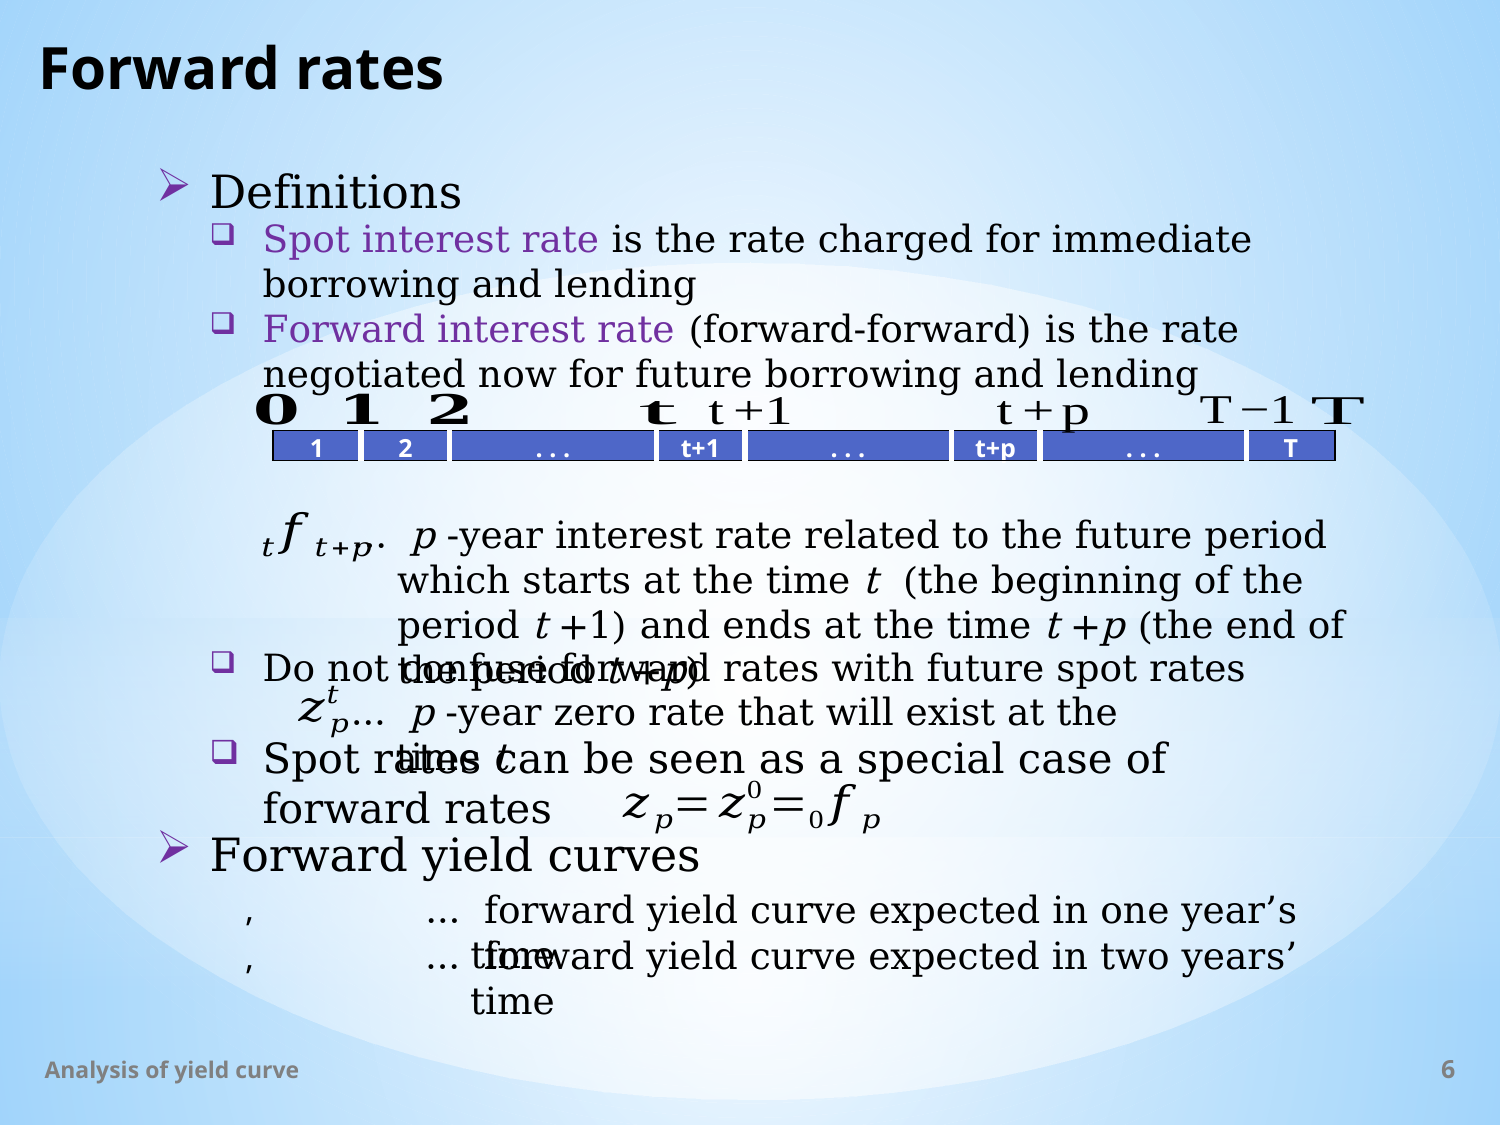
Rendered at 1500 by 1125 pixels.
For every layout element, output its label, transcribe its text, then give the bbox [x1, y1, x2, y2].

title Forward rates [23, 23, 750, 130]
table_header . . . [748, 431, 949, 460]
table_header t+p [954, 431, 1037, 460]
text_box … p -year zero rate that will exist at the time t [336, 680, 1204, 786]
text_box Spot interest rate is the rate charged for immediate borrowing and lending [194, 208, 1407, 313]
text_box … forward yield curve expected in two years’ time [410, 924, 1341, 1030]
text_box Definitions [141, 155, 750, 226]
slide_number 6 [1175, 1039, 1471, 1099]
table_header . . . [452, 431, 654, 460]
table_header t+1 [659, 431, 742, 460]
text_box … p -year interest rate related to the future period which starts at the time t (the beginning of the period t +1) and ends at the time t +p (the end of the period t +p) [337, 504, 1424, 699]
text_box Forward yield curves [141, 817, 750, 888]
text_box Spot rates can be seen as a special case of forward rates [194, 724, 1341, 839]
table_header T [1249, 431, 1334, 460]
text_box … forward yield curve expected in one year’s time [411, 878, 1341, 924]
text_box Do not confuse forward rates with future spot rates [194, 636, 1341, 696]
table_header 1 [274, 431, 358, 460]
footer Analysis of yield curve [29, 1039, 573, 1099]
table_header 2 [364, 431, 447, 460]
text_box Forward interest rate (forward-forward) is the rate negotiated now for future borrowing and lending [194, 313, 1407, 403]
table_header . . . [1043, 431, 1244, 460]
